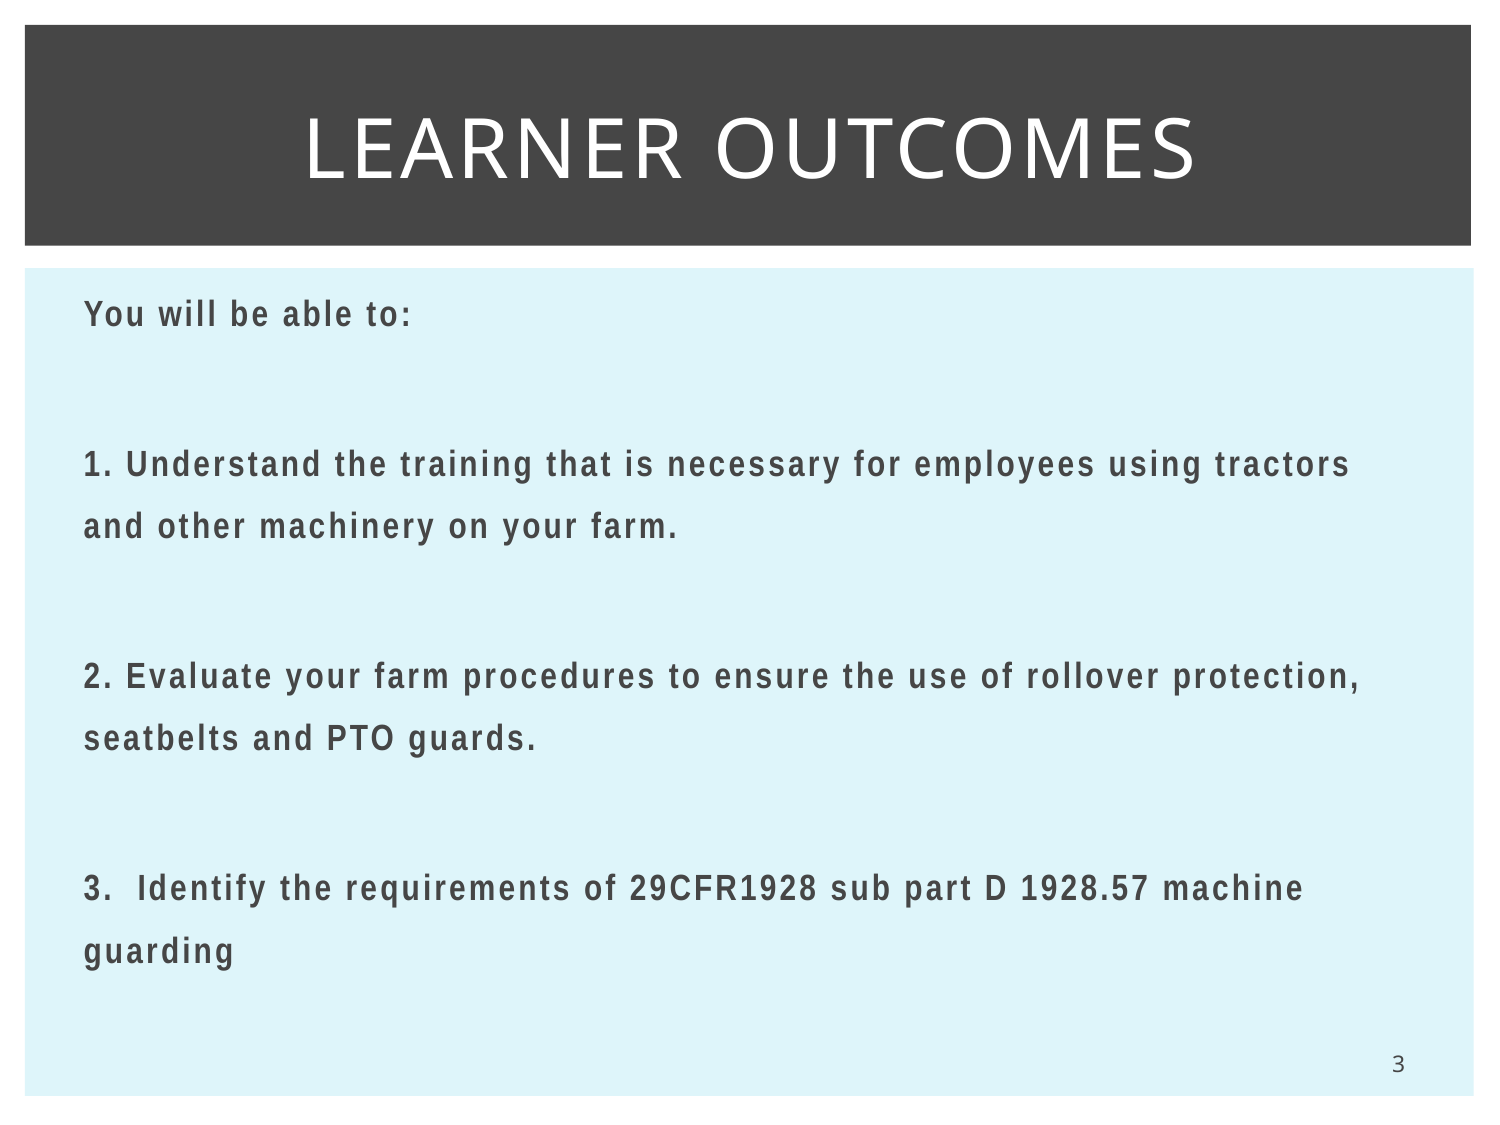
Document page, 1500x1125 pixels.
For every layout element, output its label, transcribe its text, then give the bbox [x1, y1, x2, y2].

list You will be able to: 1. Understand the training that is necessary for employees using tractors and other machinery on your farm. 2. Evaluate your farm procedures to ensure the use of rollover protection, seatbelts and PTO guards. 3. Identify the requirements of 29CFR1928 sub part D 1928.57 machine guarding [62, 281, 1442, 1005]
title Learner Outcomes [62, 58, 1438, 232]
slide_number 3 [1349, 1041, 1448, 1089]
